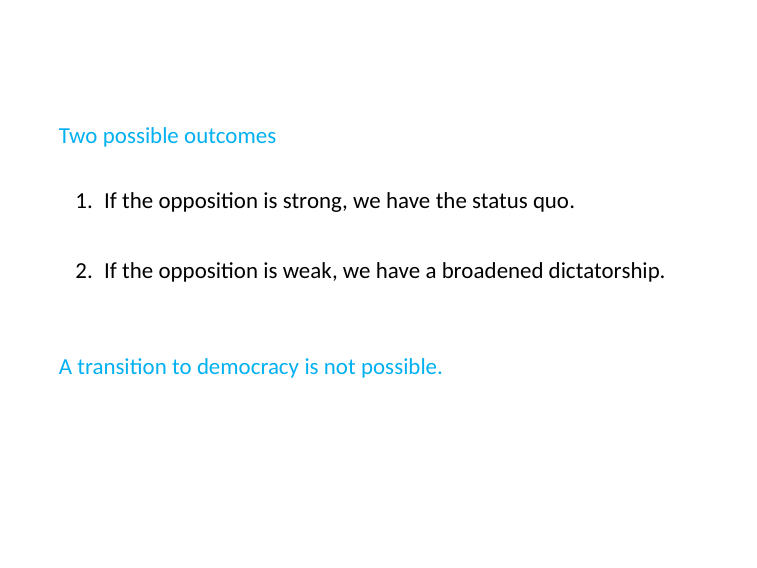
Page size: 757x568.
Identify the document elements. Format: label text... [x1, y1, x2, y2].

text_box Two possible outcomes If the opposition is strong, we have the status quo. If the opposition is weak, we have a broadened dictatorship. A transition to democracy is not possible. [56, 119, 677, 380]
